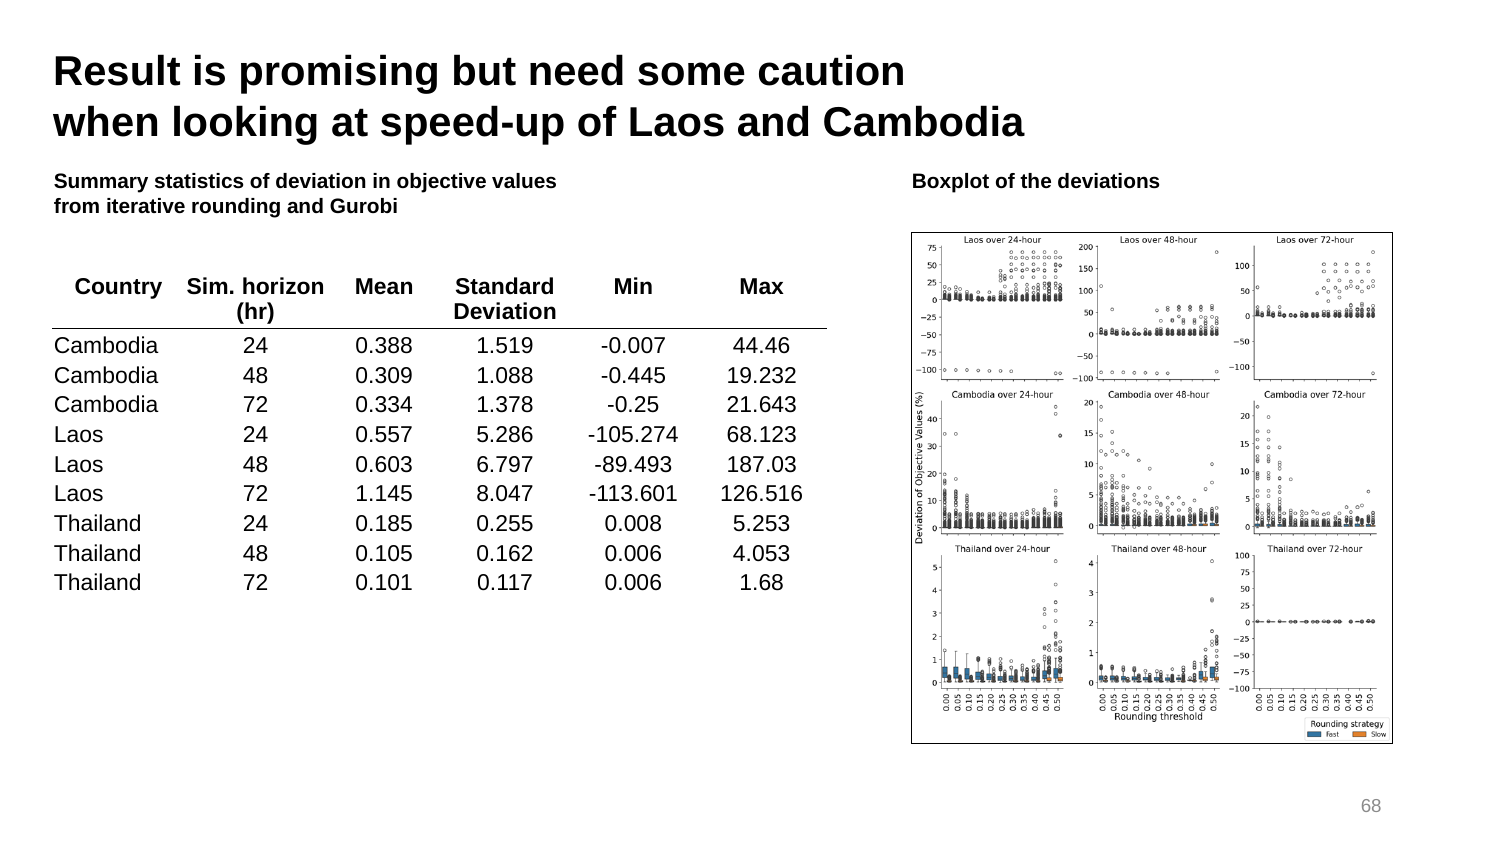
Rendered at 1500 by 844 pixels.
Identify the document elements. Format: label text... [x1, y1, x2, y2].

picture [911, 232, 1393, 744]
table_cell 44.46 [698, 329, 825, 357]
table_cell 48 [185, 448, 327, 476]
table_cell 4.053 [698, 537, 825, 565]
table_cell 6.797 [442, 448, 568, 476]
table_cell Laos [54, 478, 183, 506]
table_cell Cambodia [54, 359, 183, 387]
table_cell -0.445 [570, 359, 697, 387]
table_cell -89.493 [570, 448, 697, 476]
table_cell 1.68 [698, 567, 825, 595]
table_cell 0.101 [328, 567, 440, 595]
table_cell 48 [185, 537, 327, 565]
table_cell 187.03 [698, 448, 825, 476]
table_cell 5.286 [442, 418, 568, 446]
table_cell 72 [185, 478, 327, 506]
table_cell 24 [185, 418, 327, 446]
table_cell 24 [185, 507, 327, 535]
text_box Result is promising but need some caution when looking at speed-up of Laos and Cambodia [53, 44, 1140, 145]
table_header Sim. horizon (hr) [185, 274, 327, 328]
table_cell Cambodia [54, 329, 183, 357]
table_cell 0.255 [442, 507, 568, 535]
text_box Summary statistics of deviation in objective values from iterative rounding and Gurobi [53, 167, 565, 218]
table_cell Laos [54, 448, 183, 476]
table_cell 0.388 [328, 329, 440, 357]
table_cell 0.162 [442, 537, 568, 565]
table_cell 68.123 [698, 418, 825, 446]
table_cell 0.117 [442, 567, 568, 595]
table_cell Thailand [54, 507, 183, 535]
table_cell 0.309 [328, 359, 440, 387]
table_cell 0.008 [570, 507, 697, 535]
table_header Mean [328, 274, 440, 328]
table_cell -0.25 [570, 389, 697, 417]
table_cell -113.601 [570, 478, 697, 506]
table_cell 0.557 [328, 418, 440, 446]
table_cell Thailand [54, 537, 183, 565]
table_cell -0.007 [570, 329, 697, 357]
table_cell 24 [185, 329, 327, 357]
table_cell Cambodia [54, 389, 183, 417]
table_header Min [570, 274, 697, 328]
table_cell 1.145 [328, 478, 440, 506]
table_cell 1.378 [442, 389, 568, 417]
text_box Boxplot of the deviations [911, 167, 1423, 193]
table_cell 0.334 [328, 389, 440, 417]
table_cell 0.603 [328, 448, 440, 476]
table_cell -105.274 [570, 418, 697, 446]
table_cell 0.185 [328, 507, 440, 535]
table_cell 0.105 [328, 537, 440, 565]
table_cell 21.643 [698, 389, 825, 417]
table_cell 1.088 [442, 359, 568, 387]
table_header Standard Deviation [442, 274, 568, 328]
table_header Country [54, 274, 183, 328]
table_cell 48 [185, 359, 327, 387]
table_cell Thailand [54, 567, 183, 595]
slide_number 68 [1059, 782, 1397, 827]
table_cell 8.047 [442, 478, 568, 506]
table_cell 5.253 [698, 507, 825, 535]
table_header Max [698, 274, 825, 328]
table_cell 126.516 [698, 478, 825, 506]
table_cell Laos [54, 418, 183, 446]
table_cell 0.006 [570, 537, 697, 565]
table_cell 72 [185, 567, 327, 595]
table_cell 19.232 [698, 359, 825, 387]
table_cell 72 [185, 389, 327, 417]
table_cell 1.519 [442, 329, 568, 357]
table_cell 0.006 [570, 567, 697, 595]
